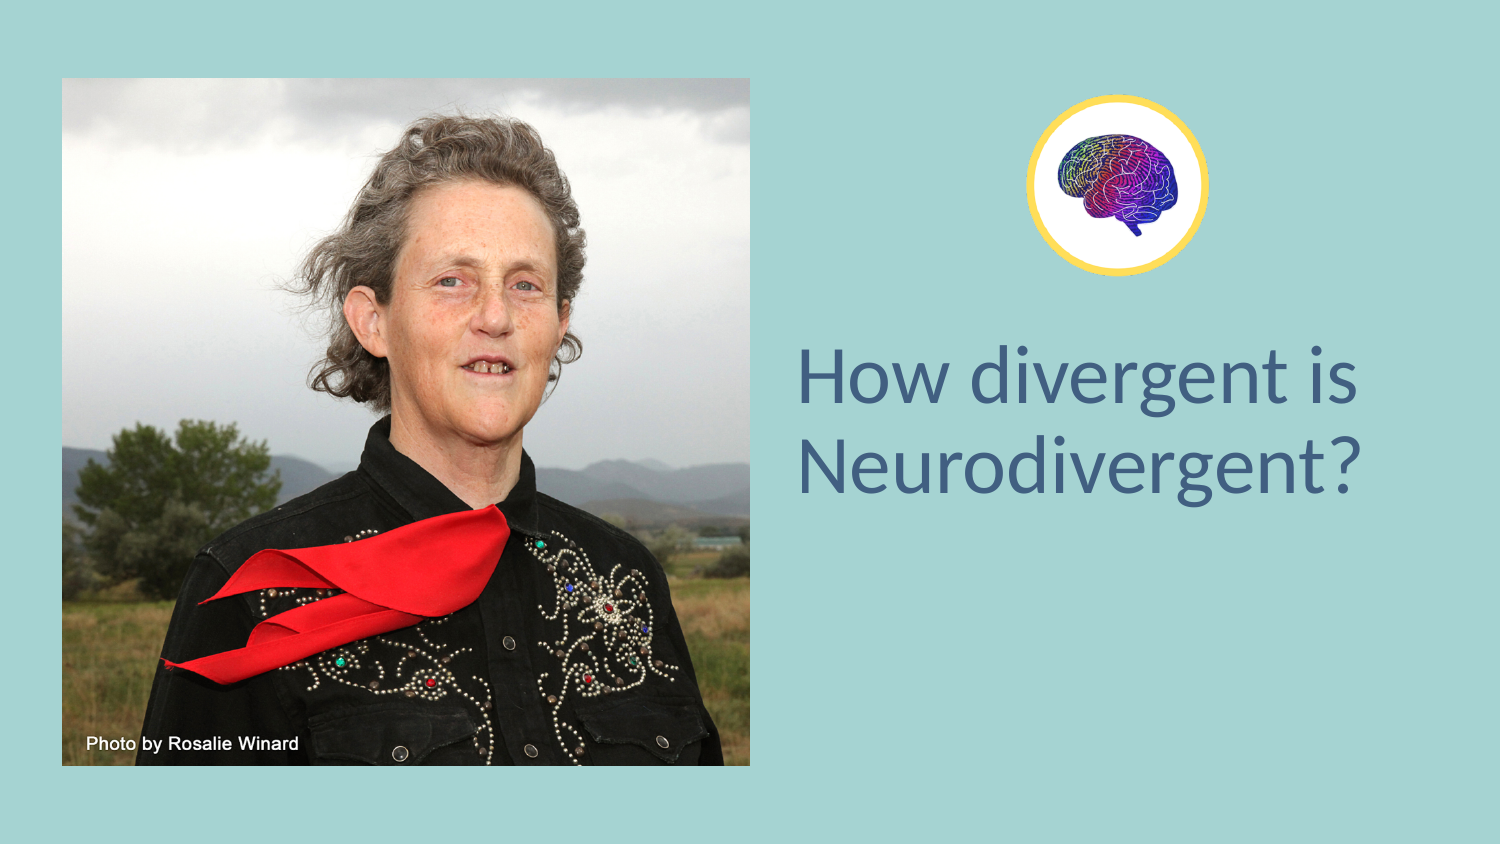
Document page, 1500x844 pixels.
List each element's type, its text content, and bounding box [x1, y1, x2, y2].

picture [1010, 77, 1225, 293]
picture [62, 77, 751, 766]
title How divergent is Neurodivergent? [781, 86, 1438, 758]
